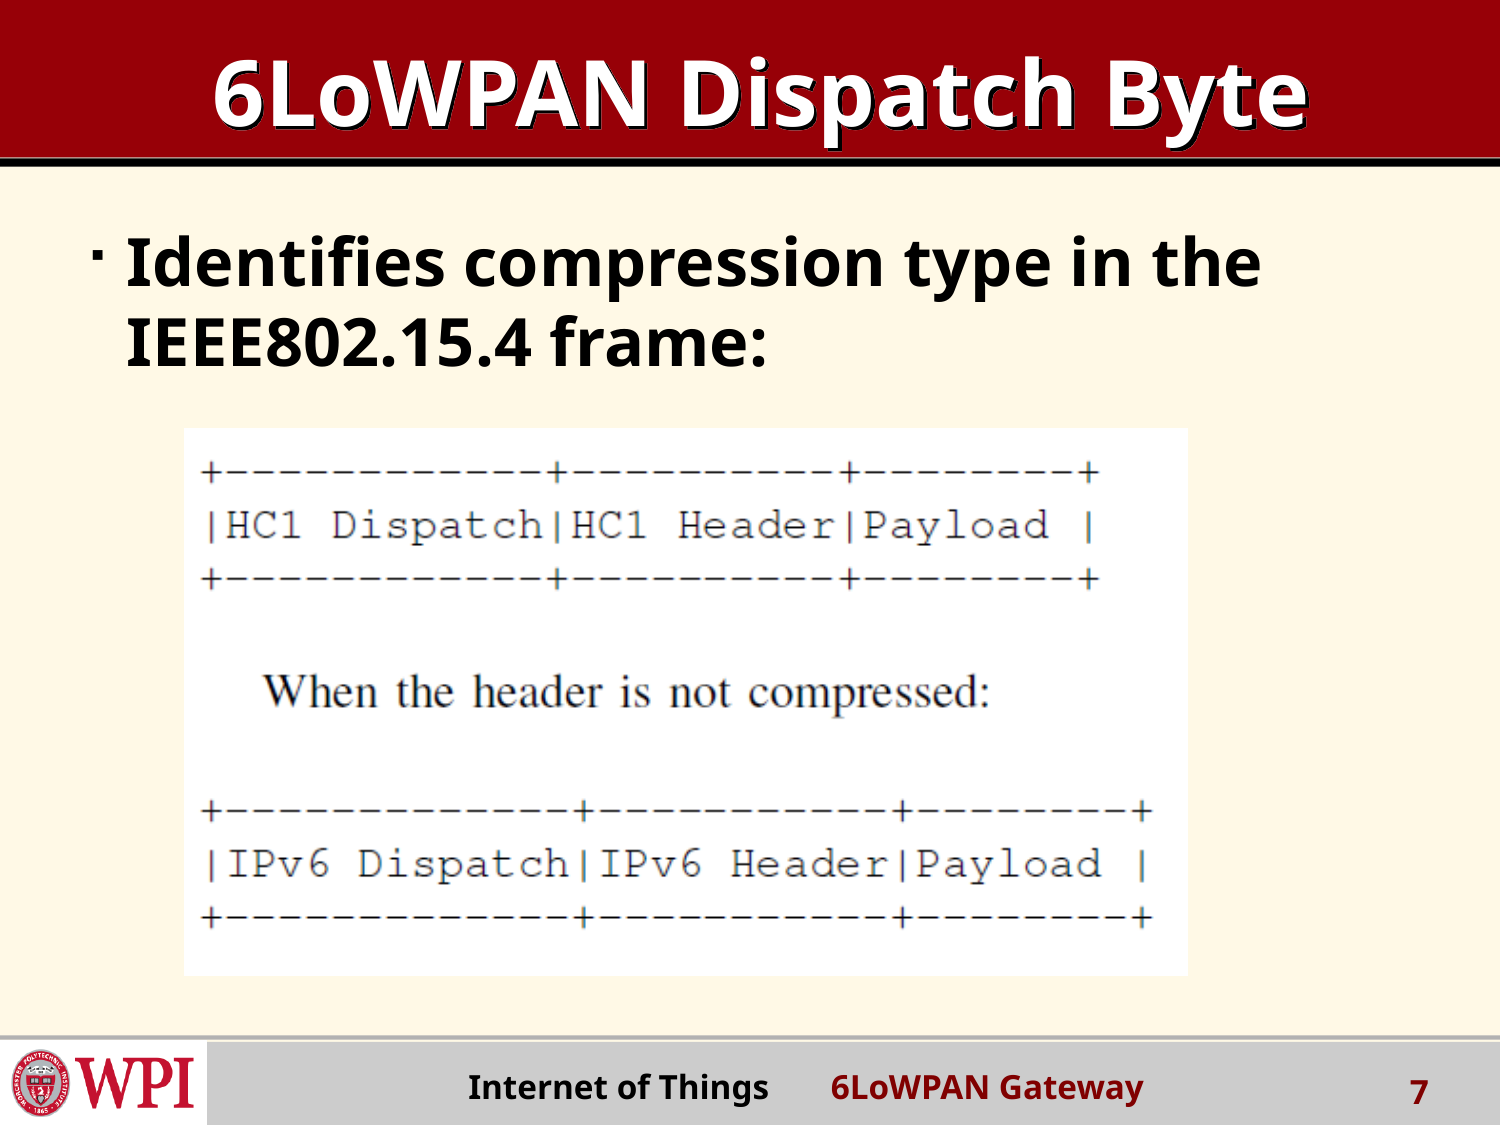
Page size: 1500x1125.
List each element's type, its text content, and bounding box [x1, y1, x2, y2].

slide_number 7 [1344, 1063, 1495, 1102]
picture [0, 0, 1500, 158]
picture [0, 167, 1500, 1035]
list Identifies compression type in the IEEE802.15.4 frame: [74, 212, 1426, 457]
title 6LoWPAN Dispatch Byte [29, 18, 1471, 150]
picture [0, 1040, 1500, 1125]
